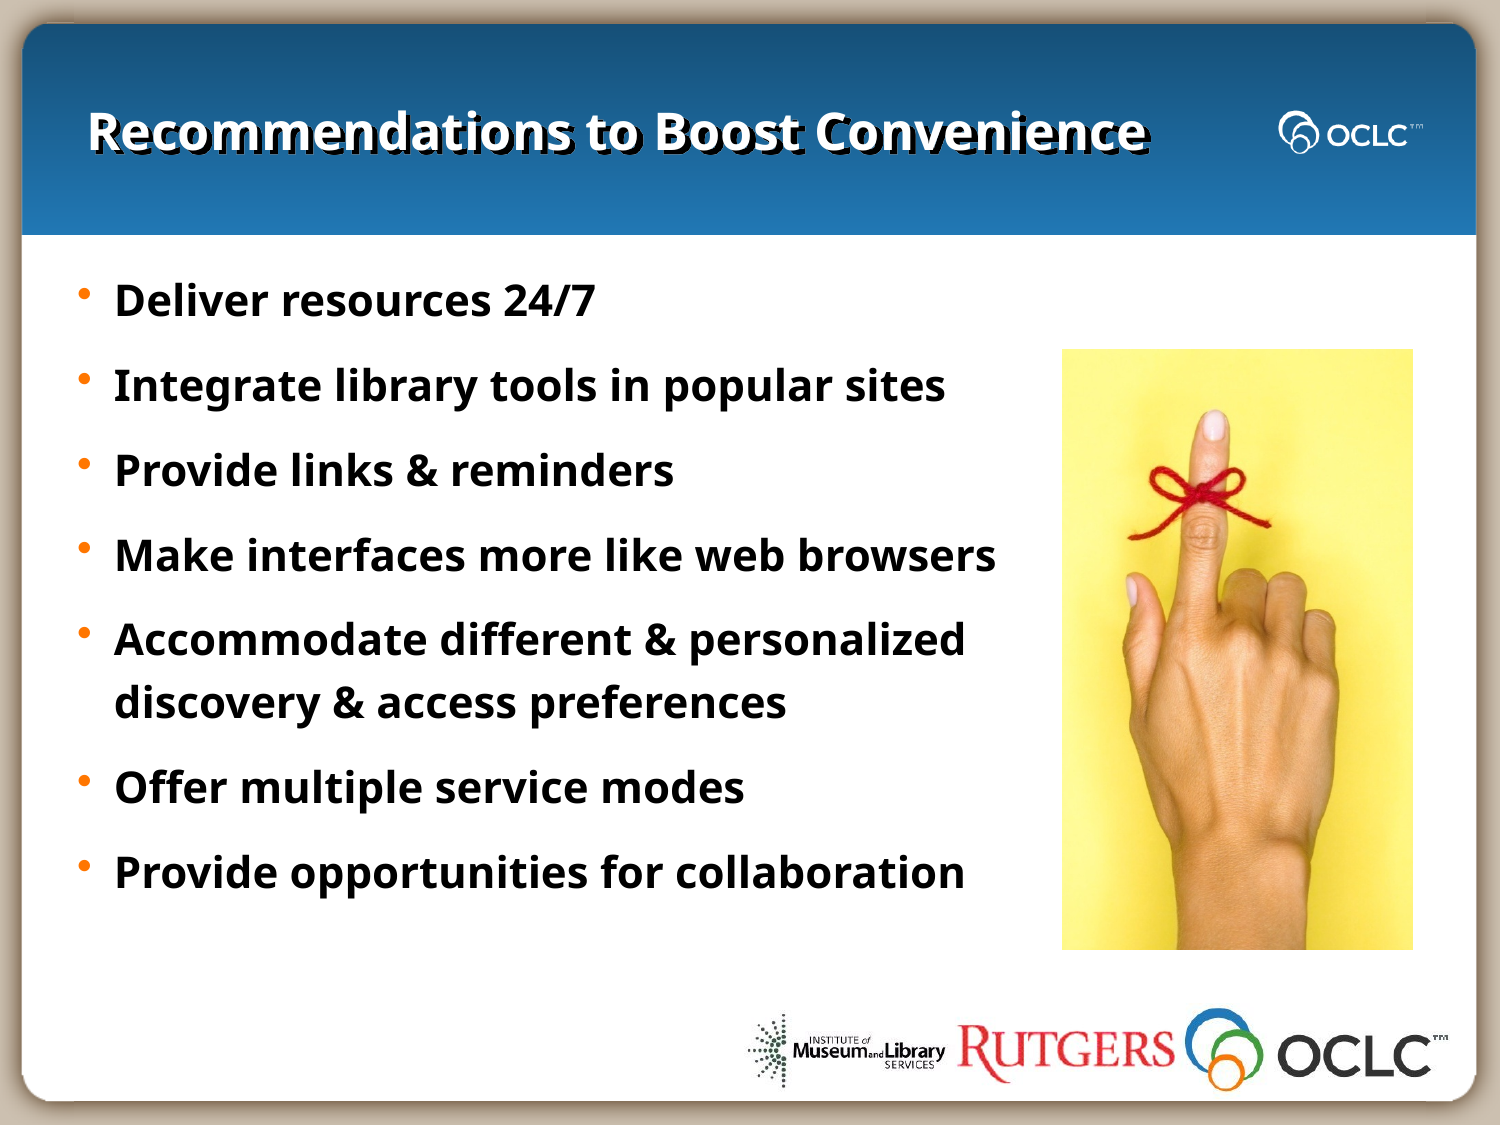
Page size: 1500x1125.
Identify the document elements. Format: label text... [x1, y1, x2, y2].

list Deliver resources 24/7 Integrate library tools in popular sites Provide links & reminders Make interfaces more like web browsers Accommodate different & personalized discovery & access preferences Offer multiple service modes Provide opportunities for collaboration [74, 262, 1063, 1051]
title Recommendations to Boost Convenience [71, 23, 1219, 236]
picture [0, 0, 1500, 1125]
